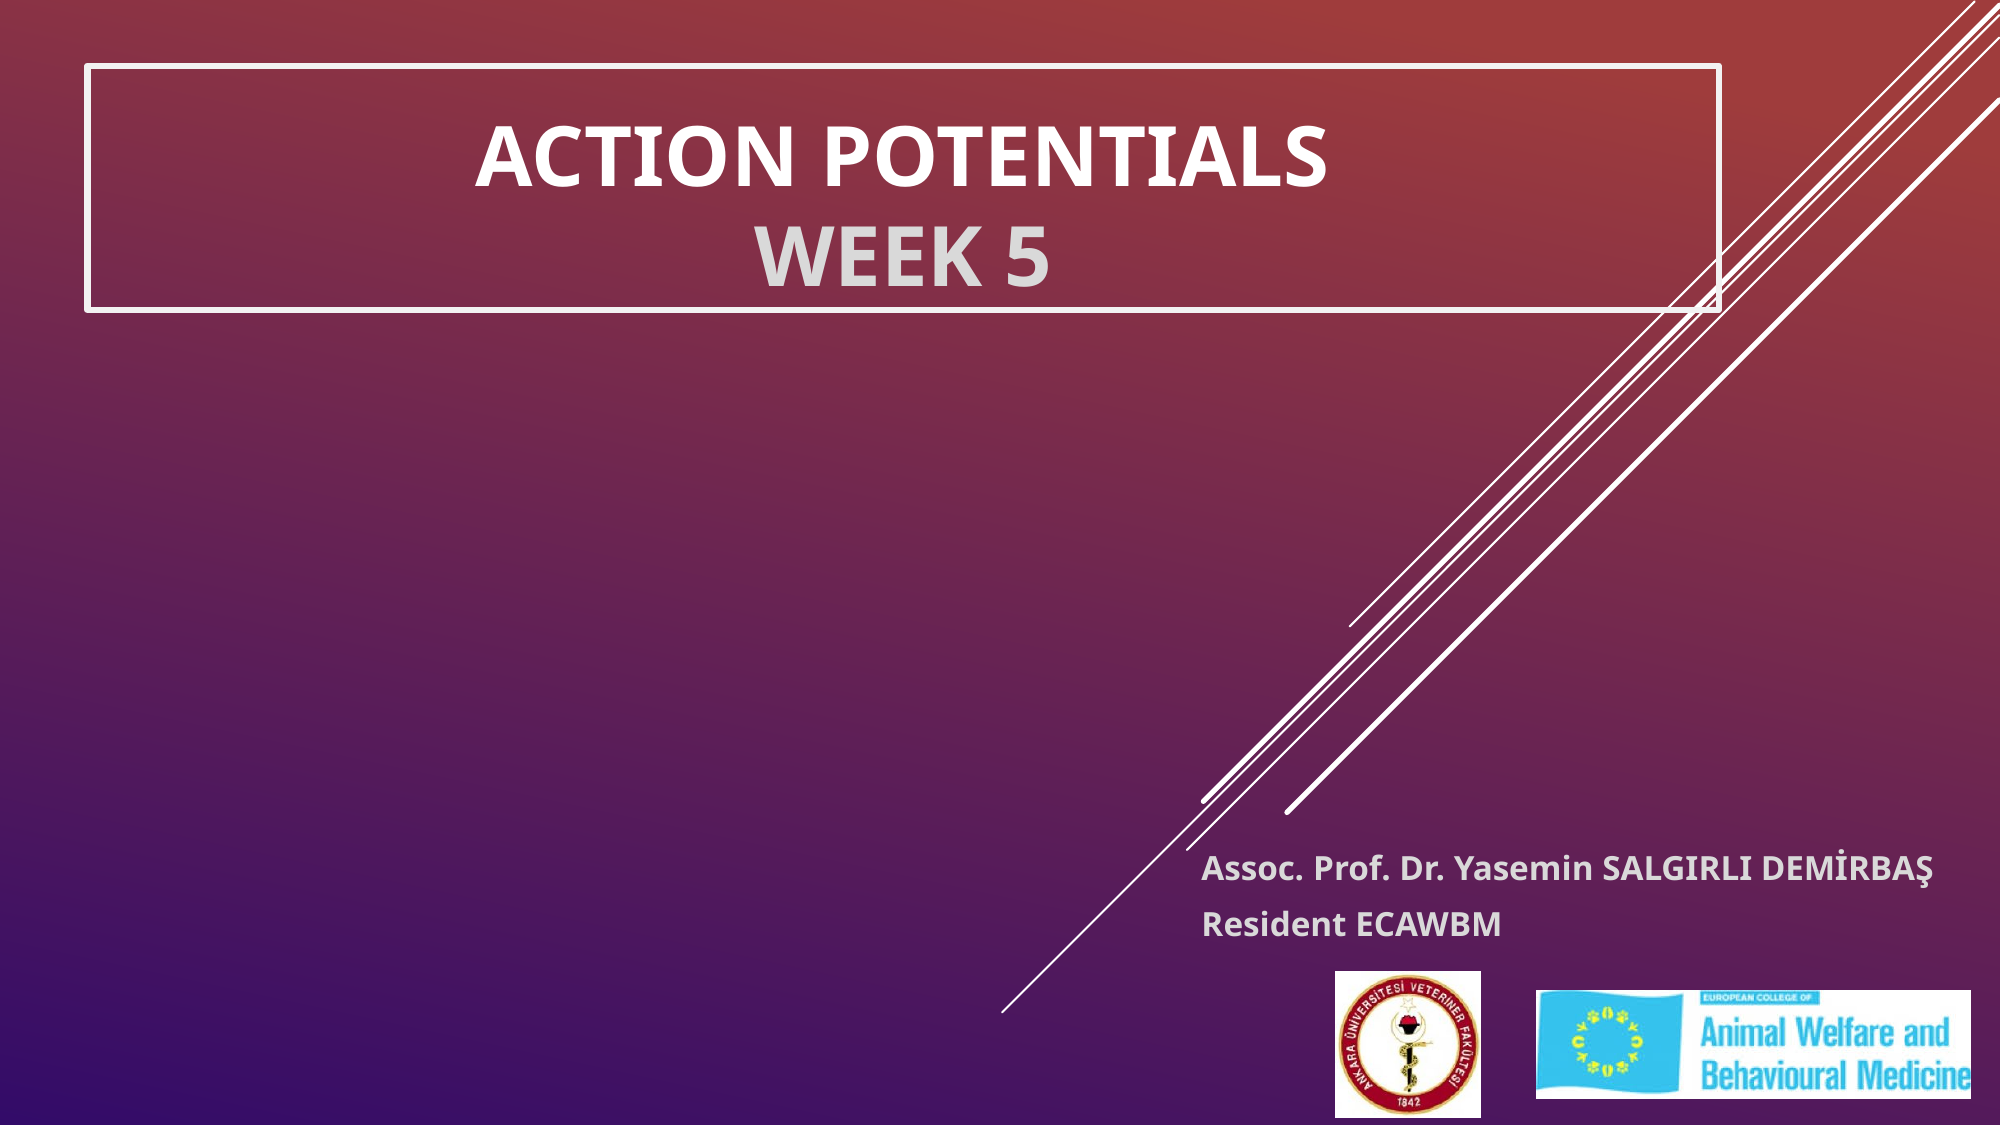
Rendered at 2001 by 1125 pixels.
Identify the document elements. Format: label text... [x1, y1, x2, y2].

subtitle Assoc. Prof. Dr. Yasemin SALGIRLI DEMİRBAŞ Resident ECAWBM [1186, 839, 2000, 953]
title ACTION POTENTIALS WEEK 5 [87, 65, 1719, 311]
picture [1536, 990, 1971, 1100]
picture [1334, 971, 1482, 1118]
